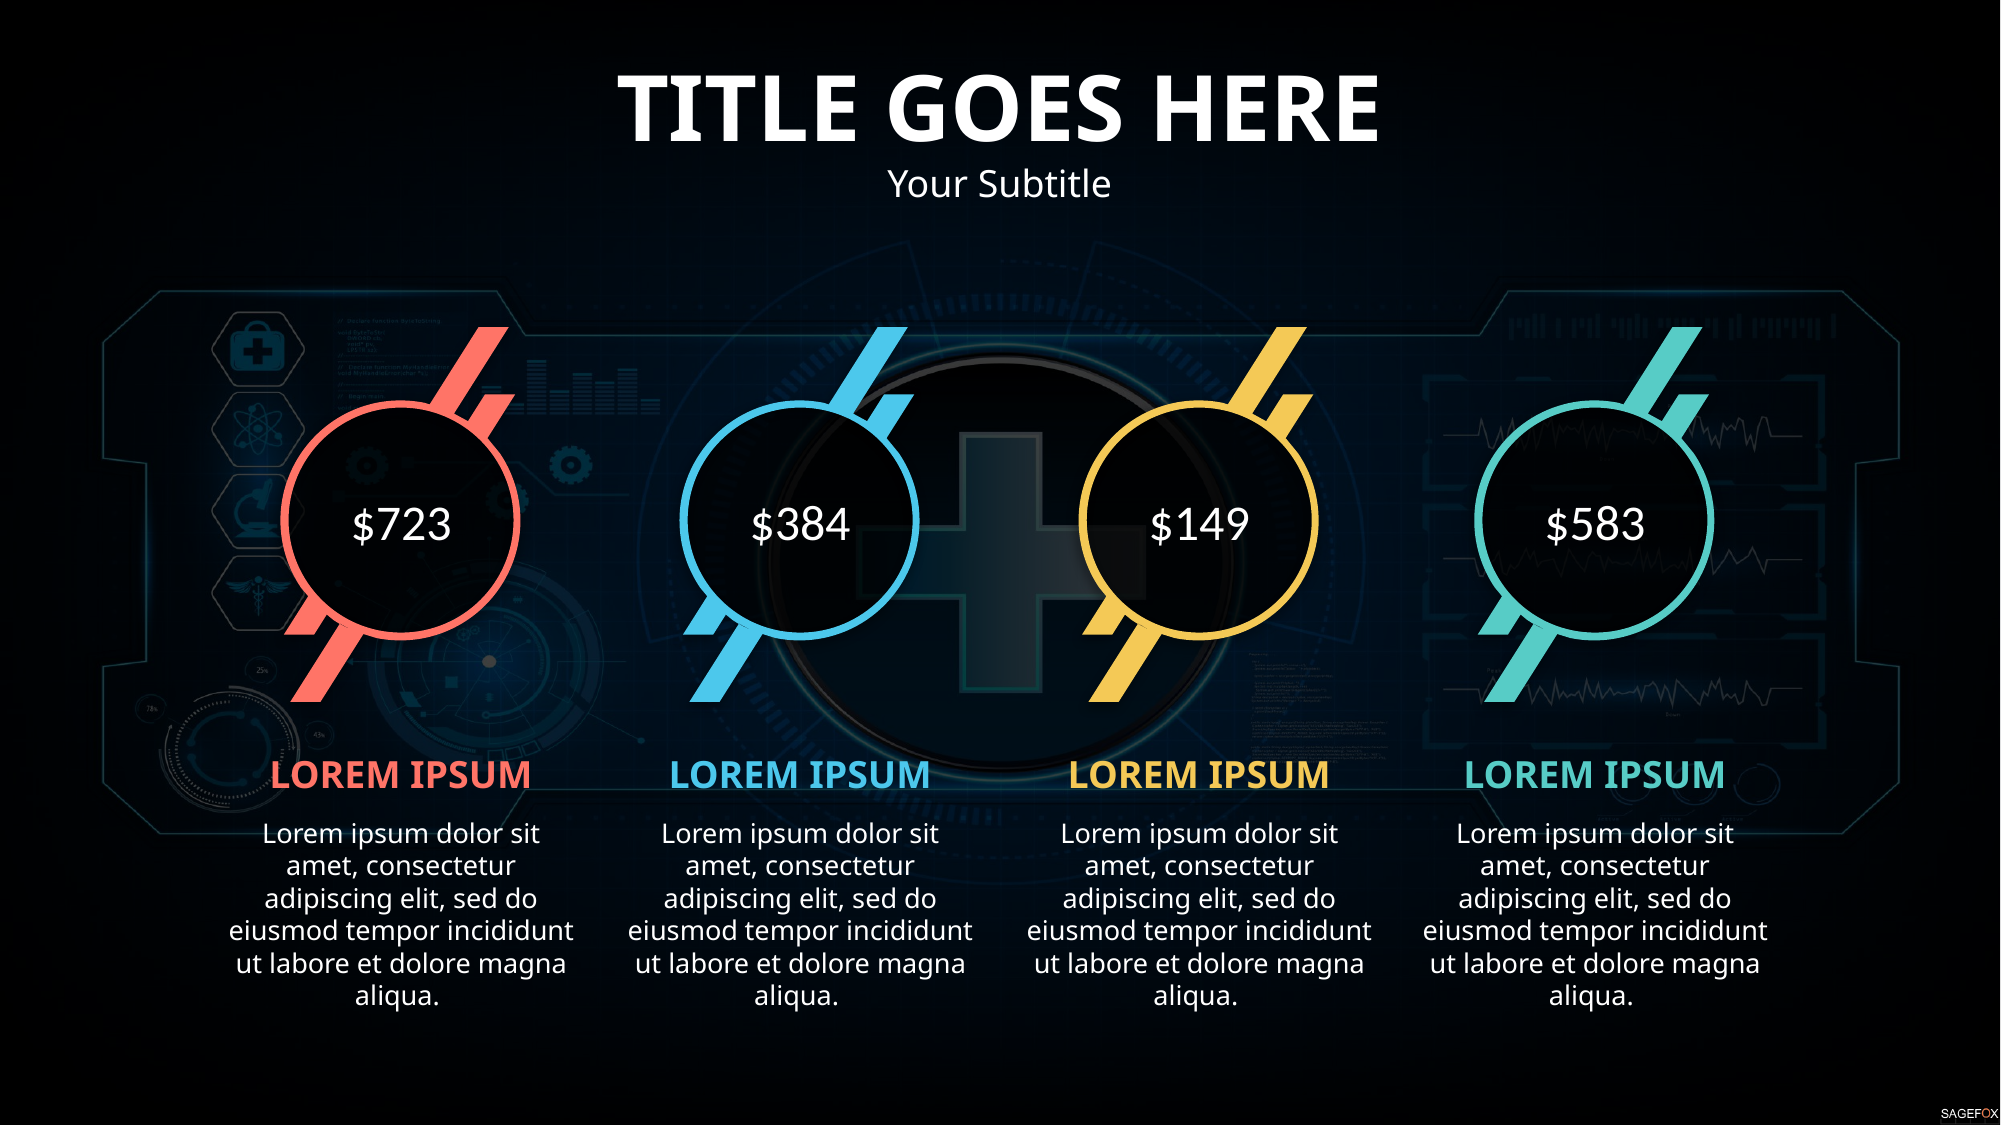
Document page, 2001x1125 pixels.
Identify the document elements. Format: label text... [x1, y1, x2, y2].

picture [0, 0, 2001, 1125]
text_box [1473, 326, 1716, 704]
text_box TITLE GOES HERE Your Subtitle [548, 42, 1452, 212]
text_box $149 [1092, 419, 1304, 631]
text_box LOREM IPSUM Lorem ipsum dolor sit amet, consectetur adipiscing elit, sed do eiusmod tempor incididunt ut labore et dolore magna aliqua. [616, 746, 984, 1017]
text_box LOREM IPSUM Lorem ipsum dolor sit amet, consectetur adipiscing elit, sed do eiusmod tempor incididunt ut labore et dolore magna aliqua. [1411, 746, 1779, 1017]
text_box LOREM IPSUM Lorem ipsum dolor sit amet, consectetur adipiscing elit, sed do eiusmod tempor incididunt ut labore et dolore magna aliqua. [1015, 746, 1383, 1017]
text_box [678, 326, 921, 704]
text_box $583 [1487, 419, 1700, 631]
text_box $723 [293, 419, 506, 631]
text_box [279, 326, 522, 704]
text_box [1077, 326, 1320, 704]
text_box $384 [694, 419, 907, 631]
text_box LOREM IPSUM Lorem ipsum dolor sit amet, consectetur adipiscing elit, sed do eiusmod tempor incididunt ut labore et dolore magna aliqua. [217, 746, 585, 1017]
